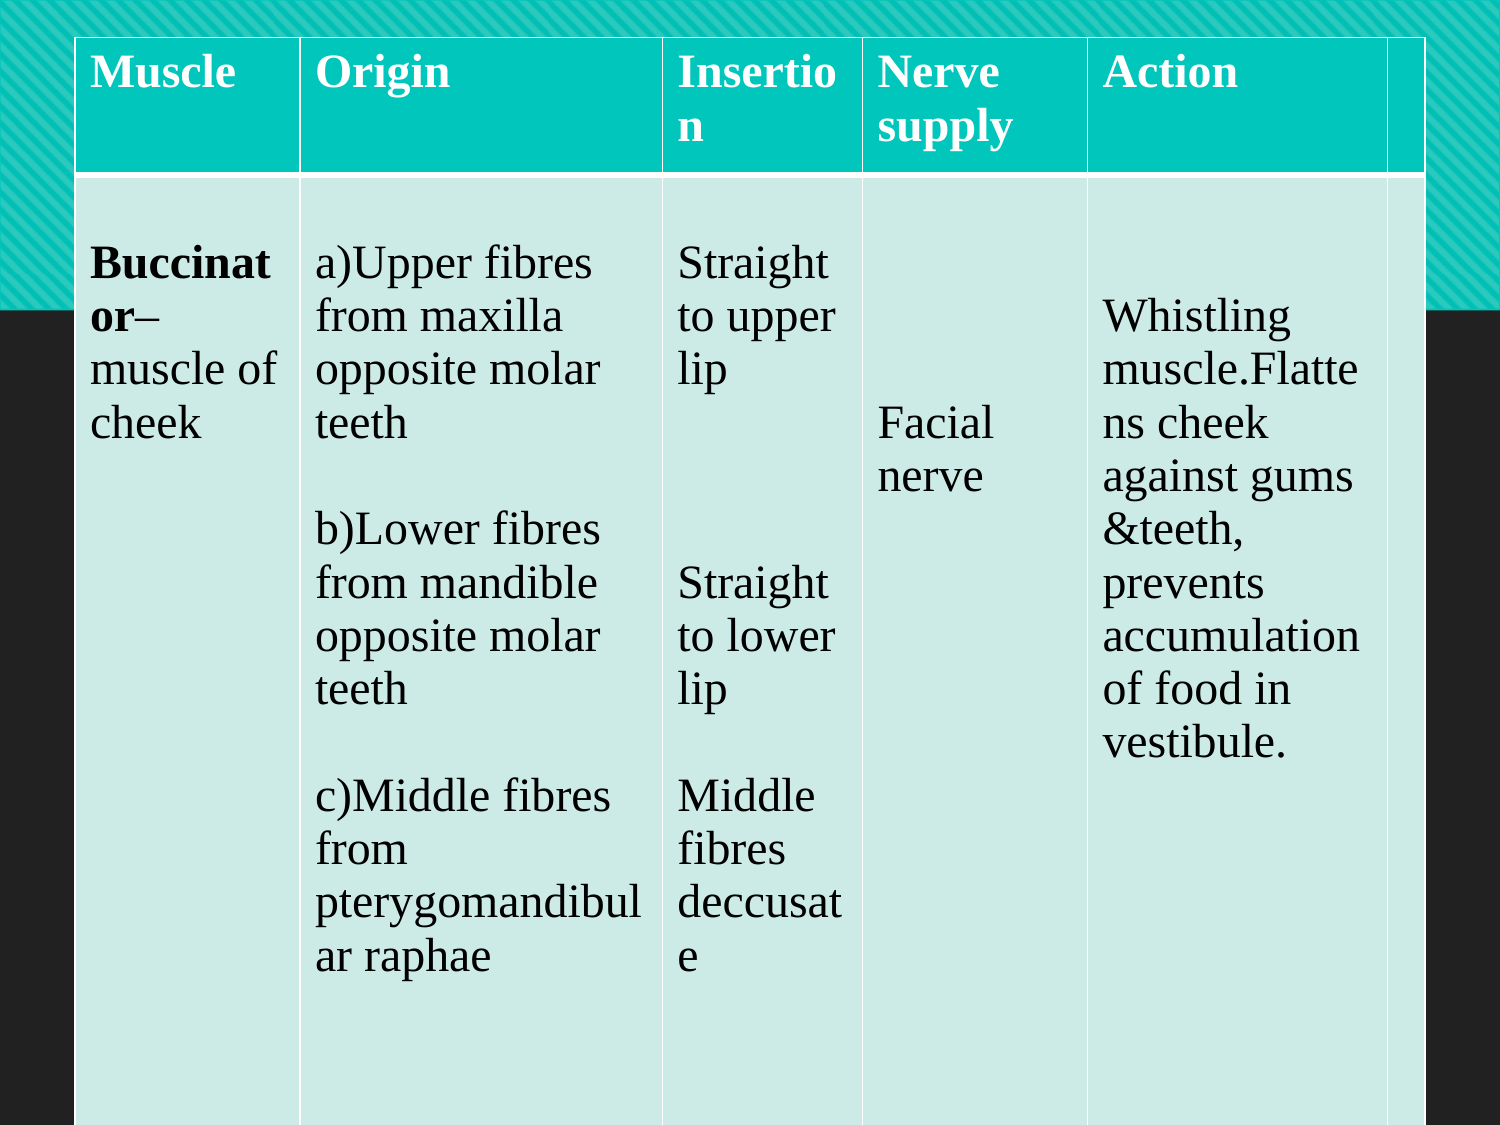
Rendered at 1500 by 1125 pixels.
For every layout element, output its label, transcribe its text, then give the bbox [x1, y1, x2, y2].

table_cell Whistling muscle.Flattens cheek against gums &teeth, prevents accumulation of food in vestibule. [1088, 178, 1387, 1125]
table_header Nerve supply [863, 38, 1087, 172]
table_header Action [1088, 38, 1387, 172]
table_cell Straight to upper lip Straight to lower lip Middle fibres deccusate [663, 178, 862, 1125]
table_cell a)Upper fibres from maxilla opposite molar teeth b)Lower fibres from mandible opposite molar teeth c)Middle fibres from pterygomandibular raphae [301, 178, 662, 1125]
table_header Muscle [76, 38, 299, 172]
table_header Insertion [663, 38, 862, 172]
table_cell Facial nerve [863, 178, 1087, 1125]
table_header [1388, 38, 1424, 172]
table_header Origin [301, 38, 662, 172]
table_cell Buccinator– muscle of cheek [76, 178, 299, 1125]
table_cell [1388, 178, 1424, 1125]
